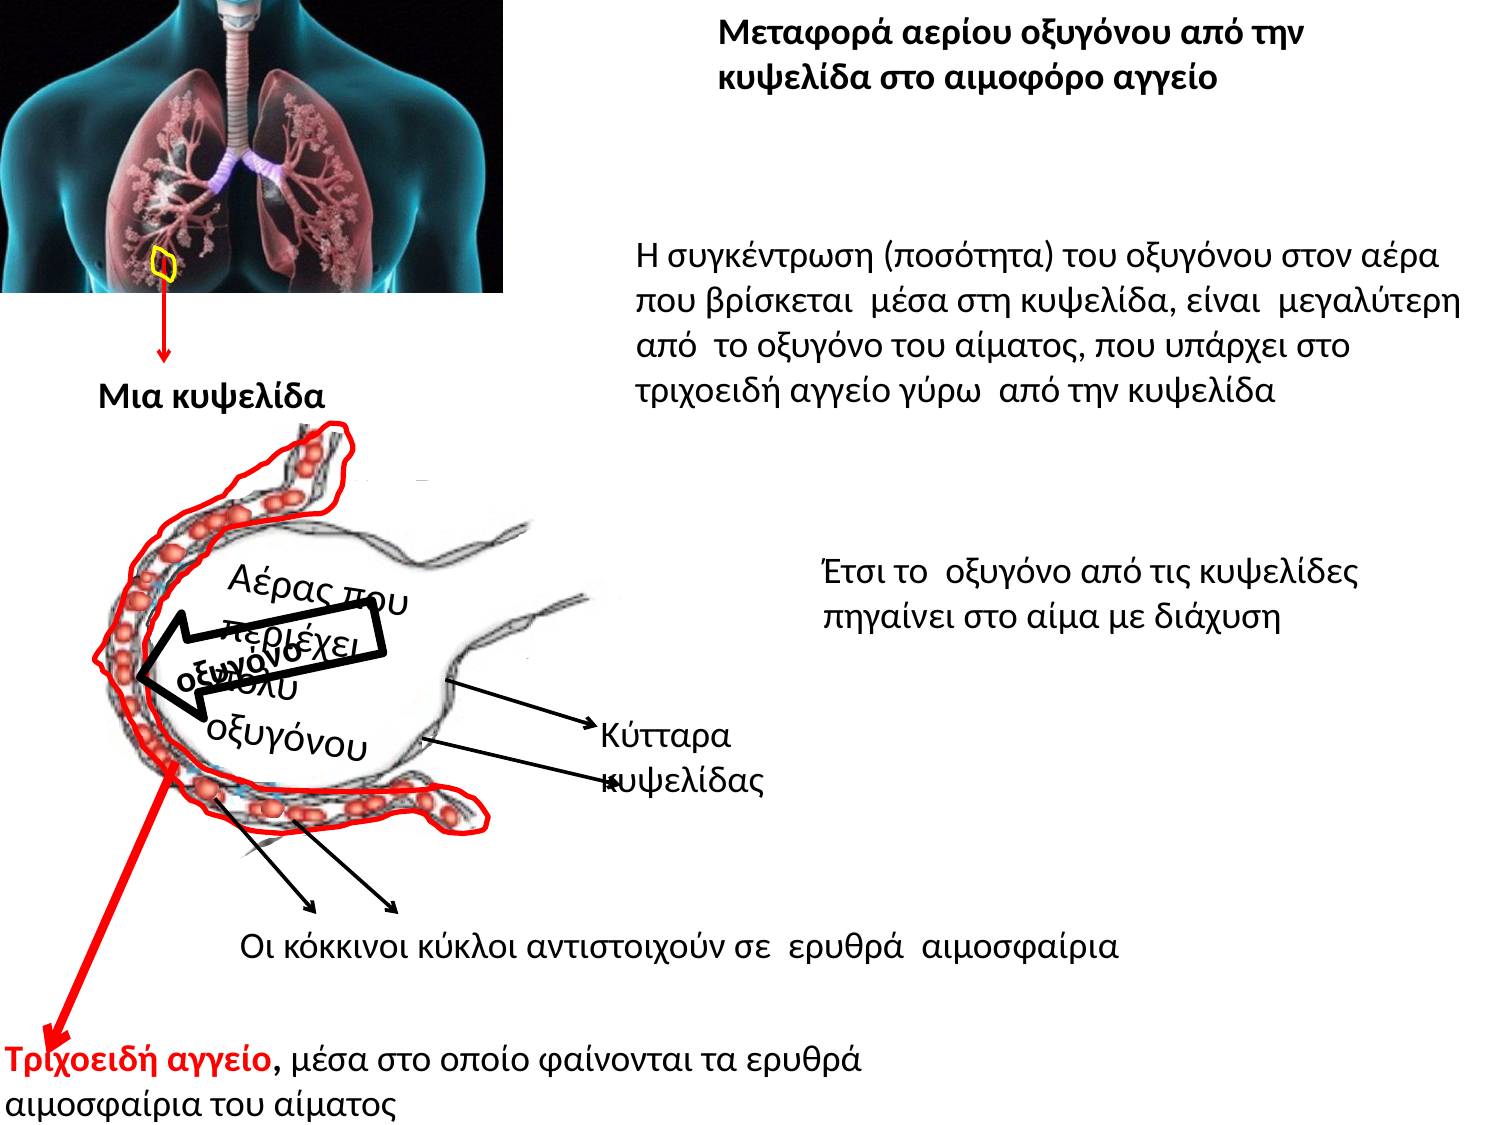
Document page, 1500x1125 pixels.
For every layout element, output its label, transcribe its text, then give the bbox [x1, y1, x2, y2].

text_box Μια κυψελίδα [83, 363, 341, 423]
text_box Οι κόκκινοι κύκλοι αντιστοιχούν σε ερυθρά αιμοσφαίρια [263, 913, 1135, 974]
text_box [0, 843, 259, 973]
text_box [421, 737, 622, 786]
picture [0, 0, 503, 294]
picture [89, 421, 625, 836]
text_box Η συγκέντρωση (ποσότητα) του οξυγόνου στον αέρα που βρίσκεται μέσα στη κυψελίδα, είναι μεγαλύτερη από το οξυγόνο του αίματος, που υπάρχει στο τριχοειδή αγγείο γύρω από την κυψελίδα [621, 222, 1500, 418]
text_box Μεταφορά αερίου οξυγόνου από την κυψελίδα στο αιμοφόρο αγγείο [703, 0, 1348, 105]
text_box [445, 679, 598, 727]
text_box Κύτταρα κυψελίδας [631, 703, 844, 808]
text_box Τριχοειδή αγγείο, μέσα στο οποίο φαίνονται τα ερυθρά αιμοσφαίρια του αίματος [0, 1034, 1008, 1125]
text_box Έτσι το οξυγόνο από τις κυψελίδες πηγαίνει στο αίμα με διάχυση [808, 538, 1418, 644]
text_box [292, 820, 399, 915]
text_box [207, 805, 324, 908]
